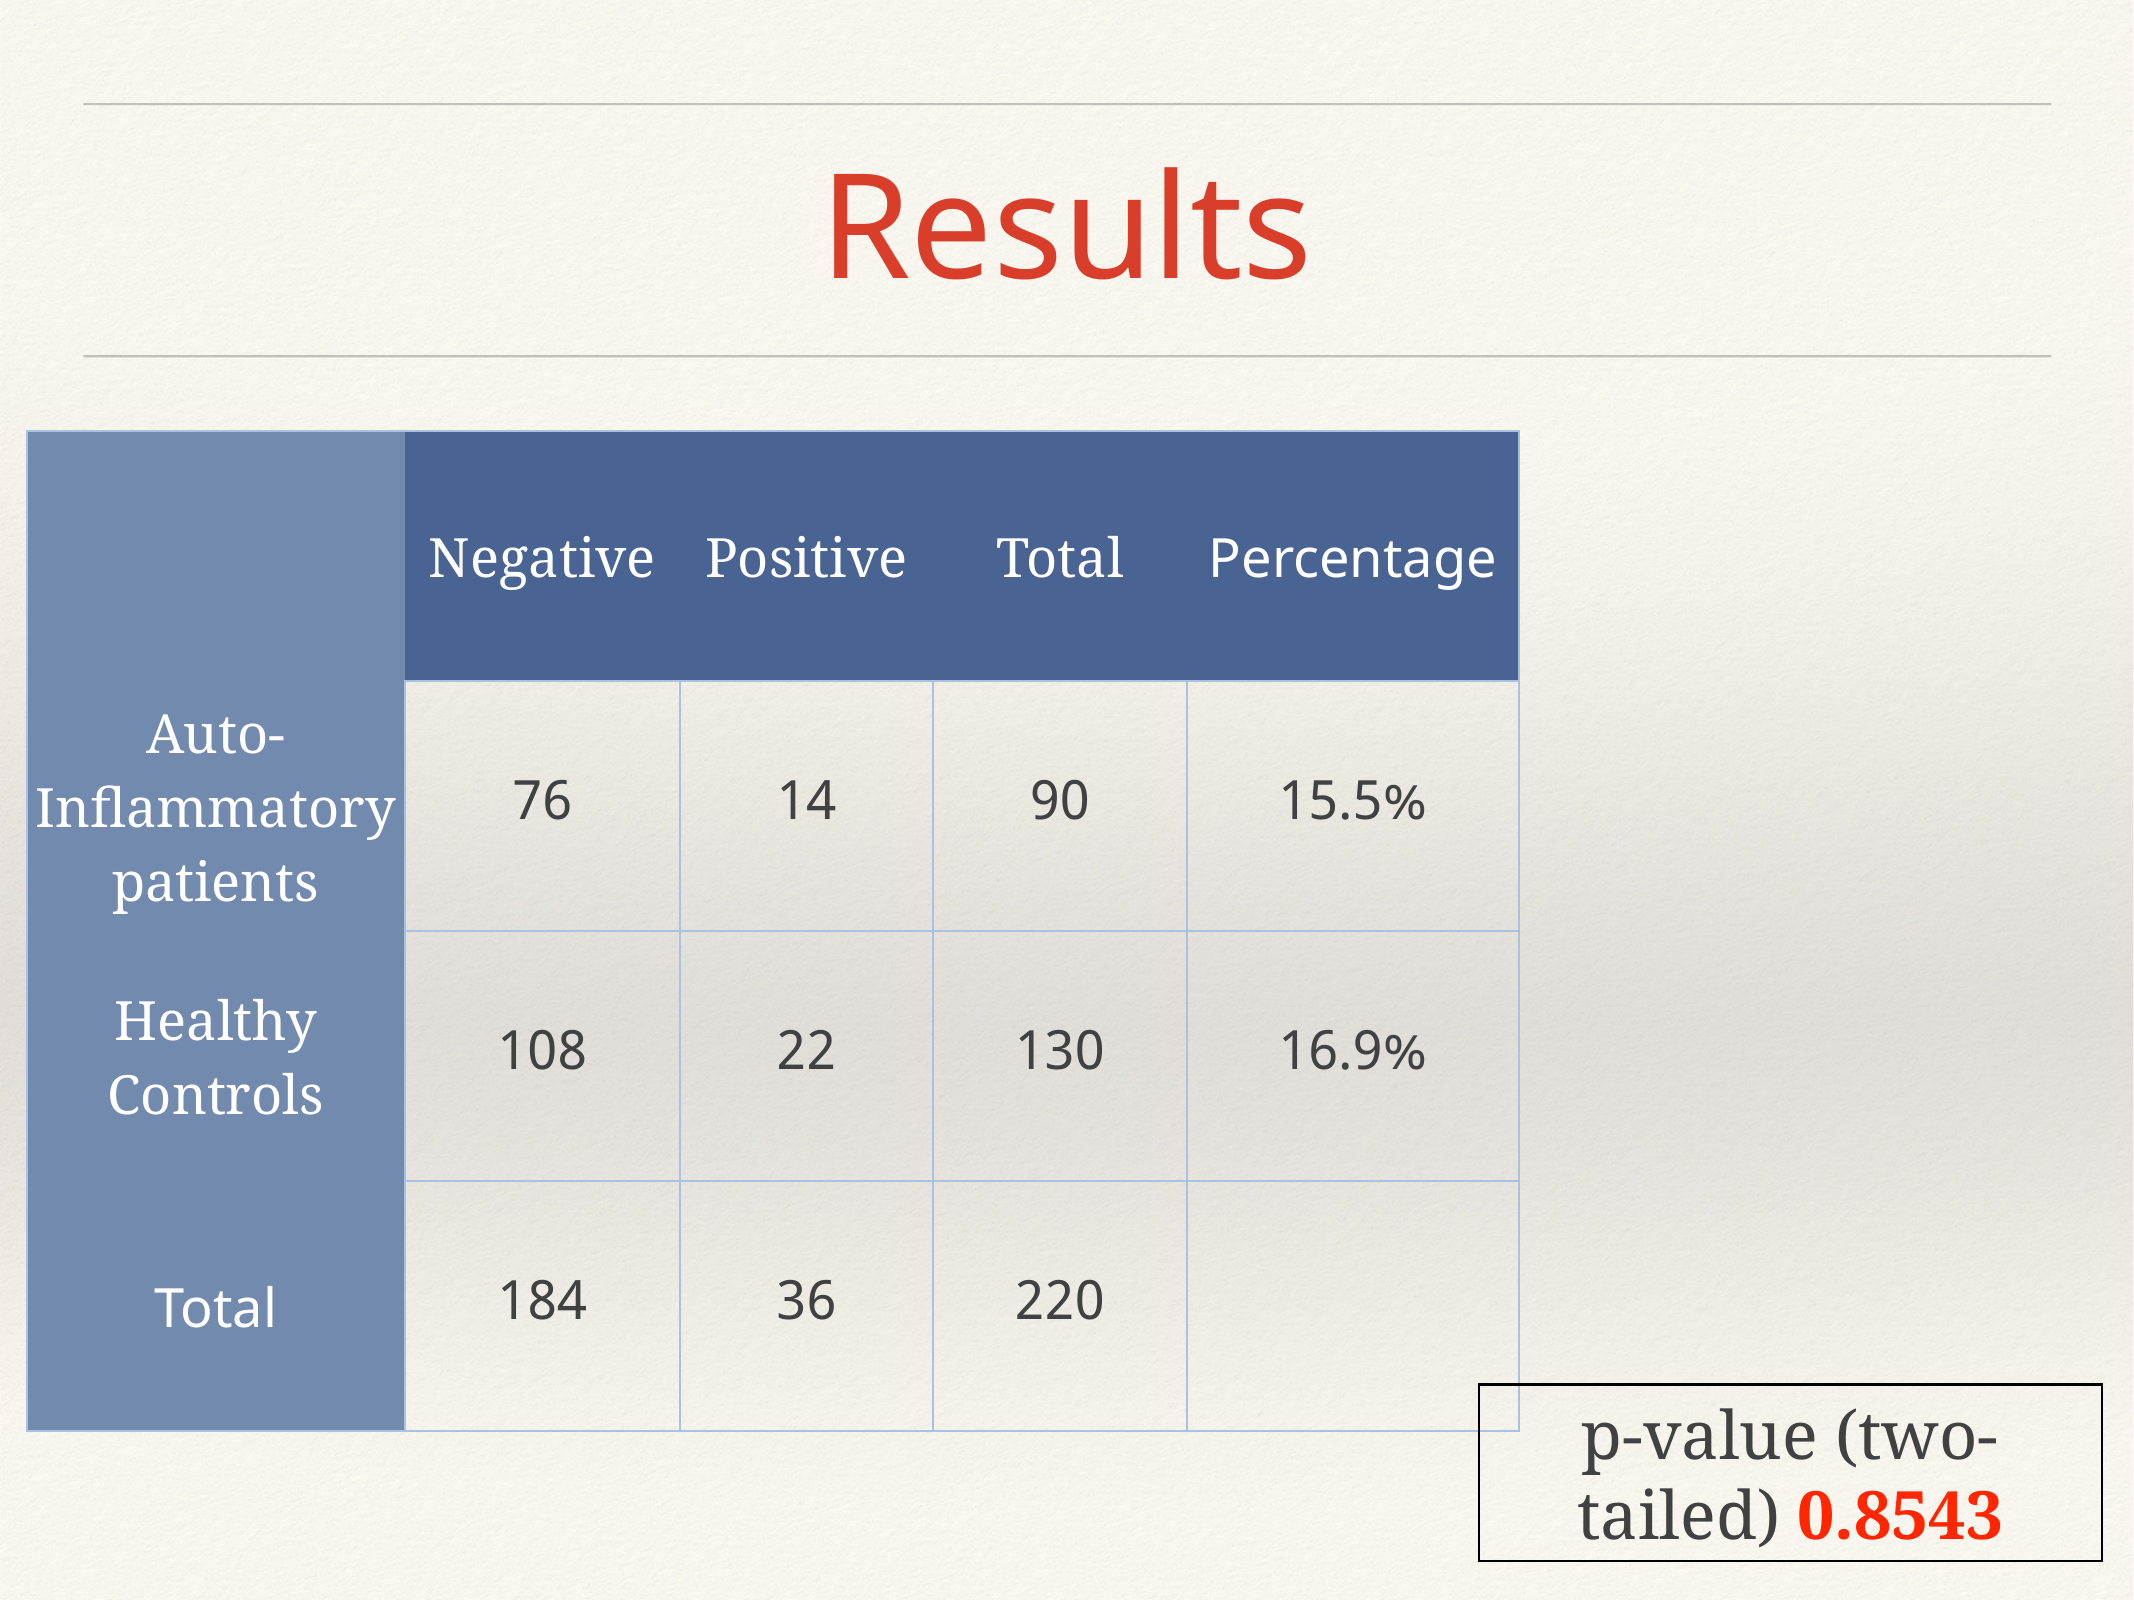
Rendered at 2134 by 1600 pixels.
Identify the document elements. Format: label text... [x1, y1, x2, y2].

table_header Total [933, 432, 1187, 680]
table_cell 15.5% [1188, 682, 1518, 930]
text_box p-value (two-tailed) 0.8543 [1478, 1384, 2102, 1561]
table_header Negative [405, 432, 680, 680]
table_header Percentage [1187, 432, 1518, 680]
table_cell 76 [406, 682, 679, 930]
table_cell 36 [681, 1182, 932, 1430]
table_header Positive [680, 432, 933, 680]
title Results [82, 130, 2051, 332]
table_cell Healthy Controls [28, 931, 404, 1181]
table_cell Auto-Inflammatory patients [28, 681, 404, 931]
table_header [28, 432, 405, 681]
table_cell 130 [934, 932, 1186, 1180]
table_cell 220 [934, 1182, 1186, 1430]
table_cell 14 [681, 682, 932, 930]
picture [0, 0, 2134, 1600]
table_cell 90 [934, 682, 1186, 930]
table_cell 184 [406, 1182, 679, 1430]
table_cell [1188, 1182, 1518, 1430]
table_cell Total [28, 1181, 404, 1430]
table_cell 108 [406, 932, 679, 1180]
table_cell 22 [681, 932, 932, 1180]
table_cell 16.9% [1188, 932, 1518, 1180]
